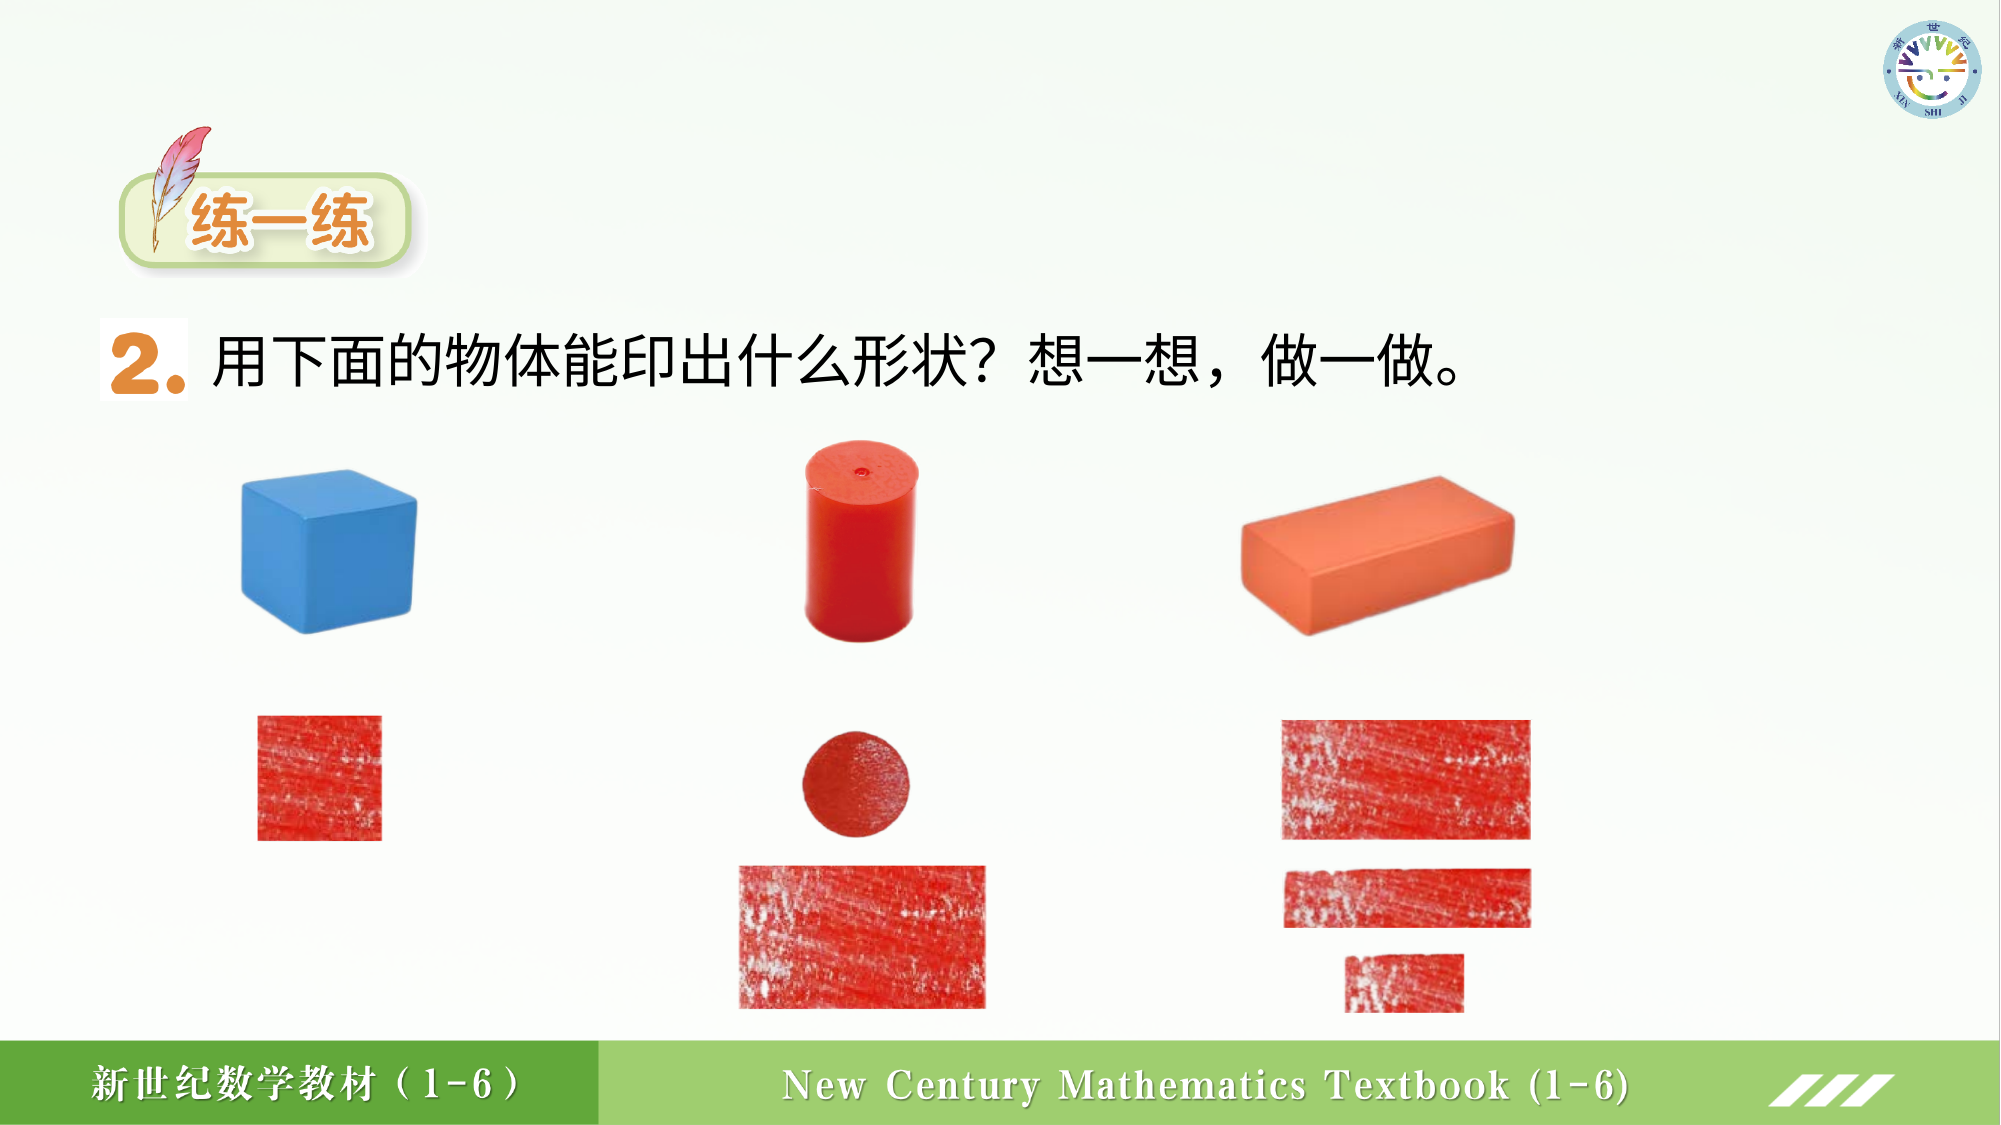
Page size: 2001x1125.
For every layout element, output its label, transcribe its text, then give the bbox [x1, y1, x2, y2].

text_box 用下面的物体能印出什么形状？想一想，做一做。 [197, 316, 1519, 402]
picture [0, 0, 2000, 1125]
